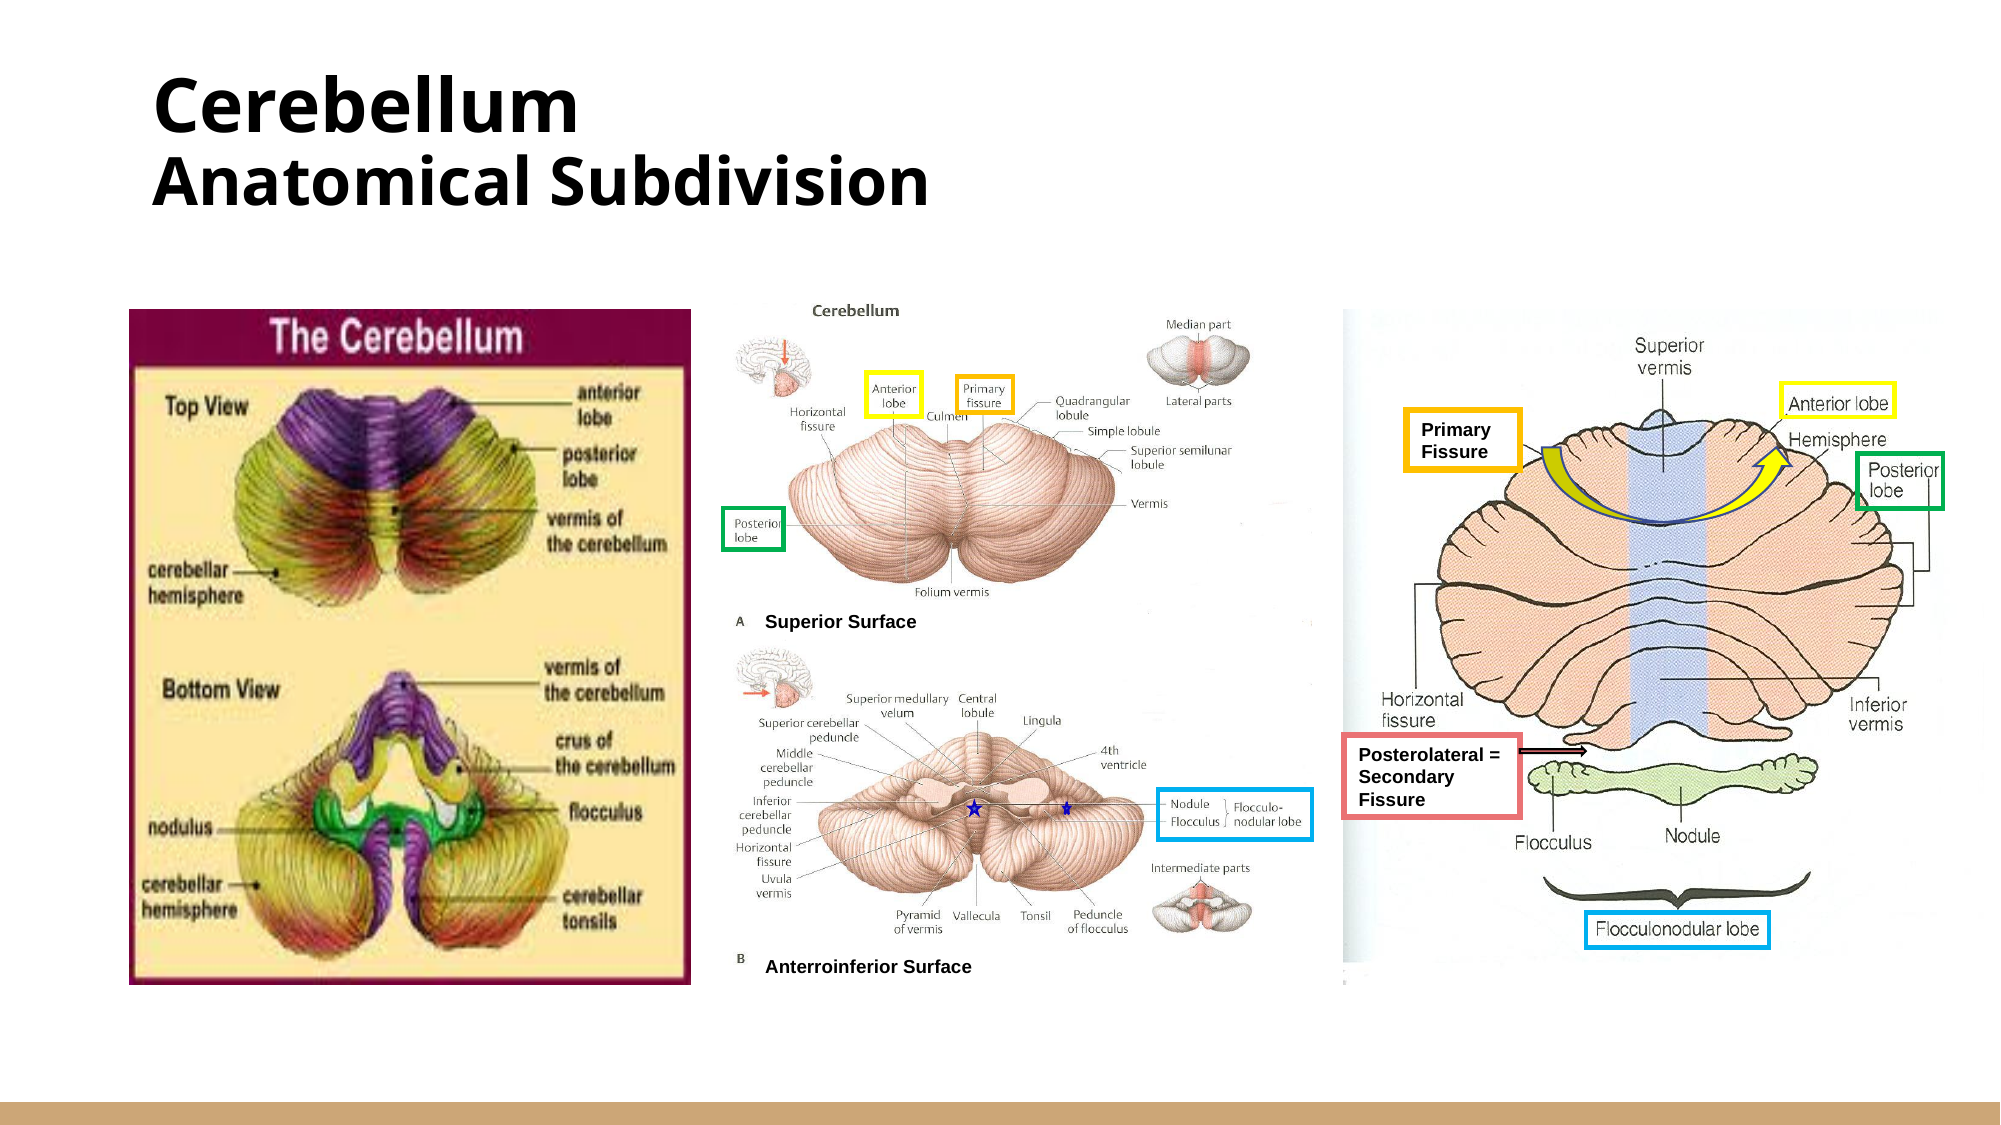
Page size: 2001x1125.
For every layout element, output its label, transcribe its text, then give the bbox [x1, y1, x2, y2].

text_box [1343, 309, 1984, 985]
picture [129, 309, 691, 985]
text_box Cerebellum Anatomical Subdivision [137, 59, 1863, 241]
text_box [660, 289, 1312, 985]
